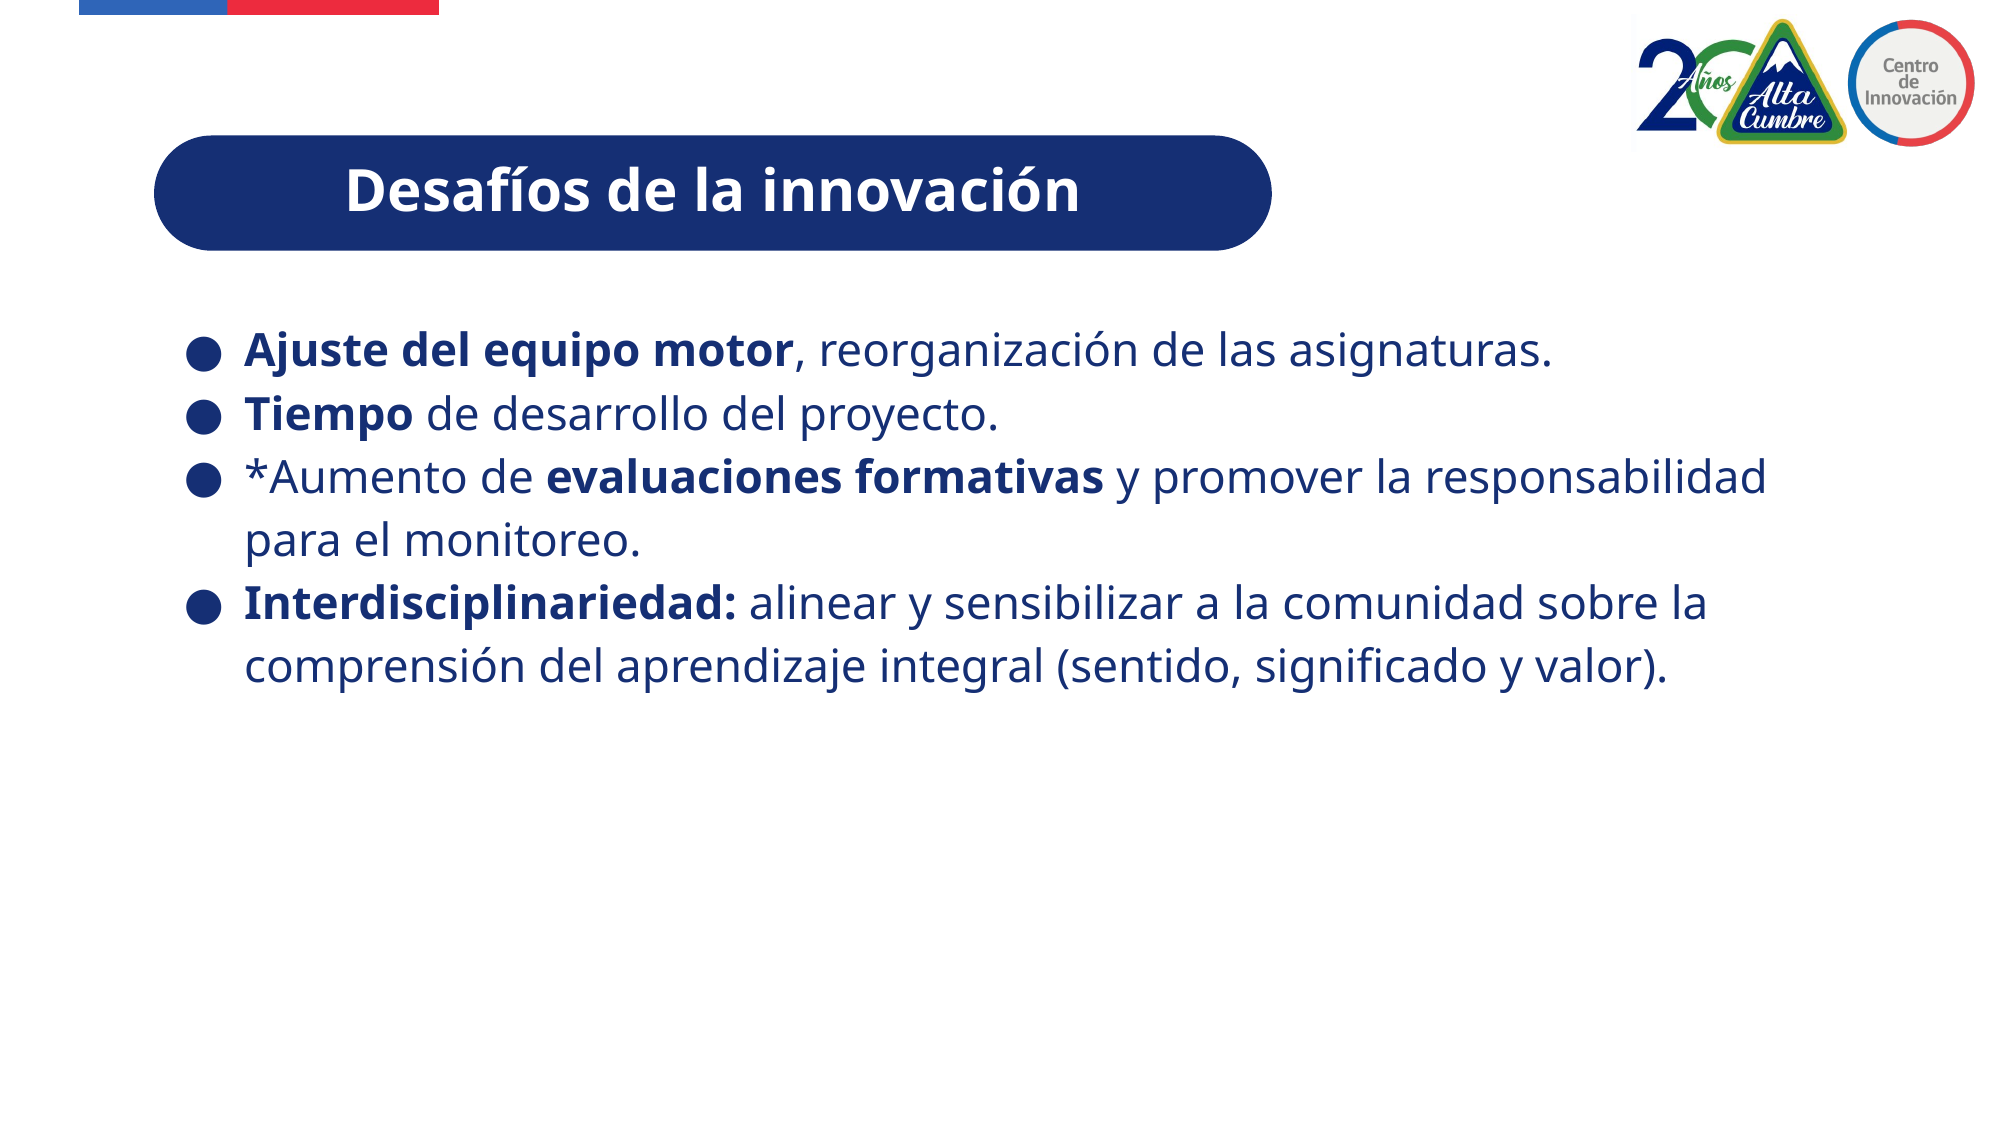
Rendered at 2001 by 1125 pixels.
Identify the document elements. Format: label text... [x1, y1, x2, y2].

picture [78, 0, 440, 15]
text_box Ajuste del equipo motor, reorganización de las asignaturas. Tiempo de desarrollo del proyecto. *Aumento de evaluaciones formativas y promover la responsabilidad para el monitoreo. Interdisciplinariedad: alinear y sensibilizar a la comunidad sobre la comprensión del aprendizaje integral (sentido, significado y valor). [154, 297, 1846, 859]
text_box Desafíos de la innovación [154, 135, 1272, 251]
picture [1631, 14, 1979, 152]
